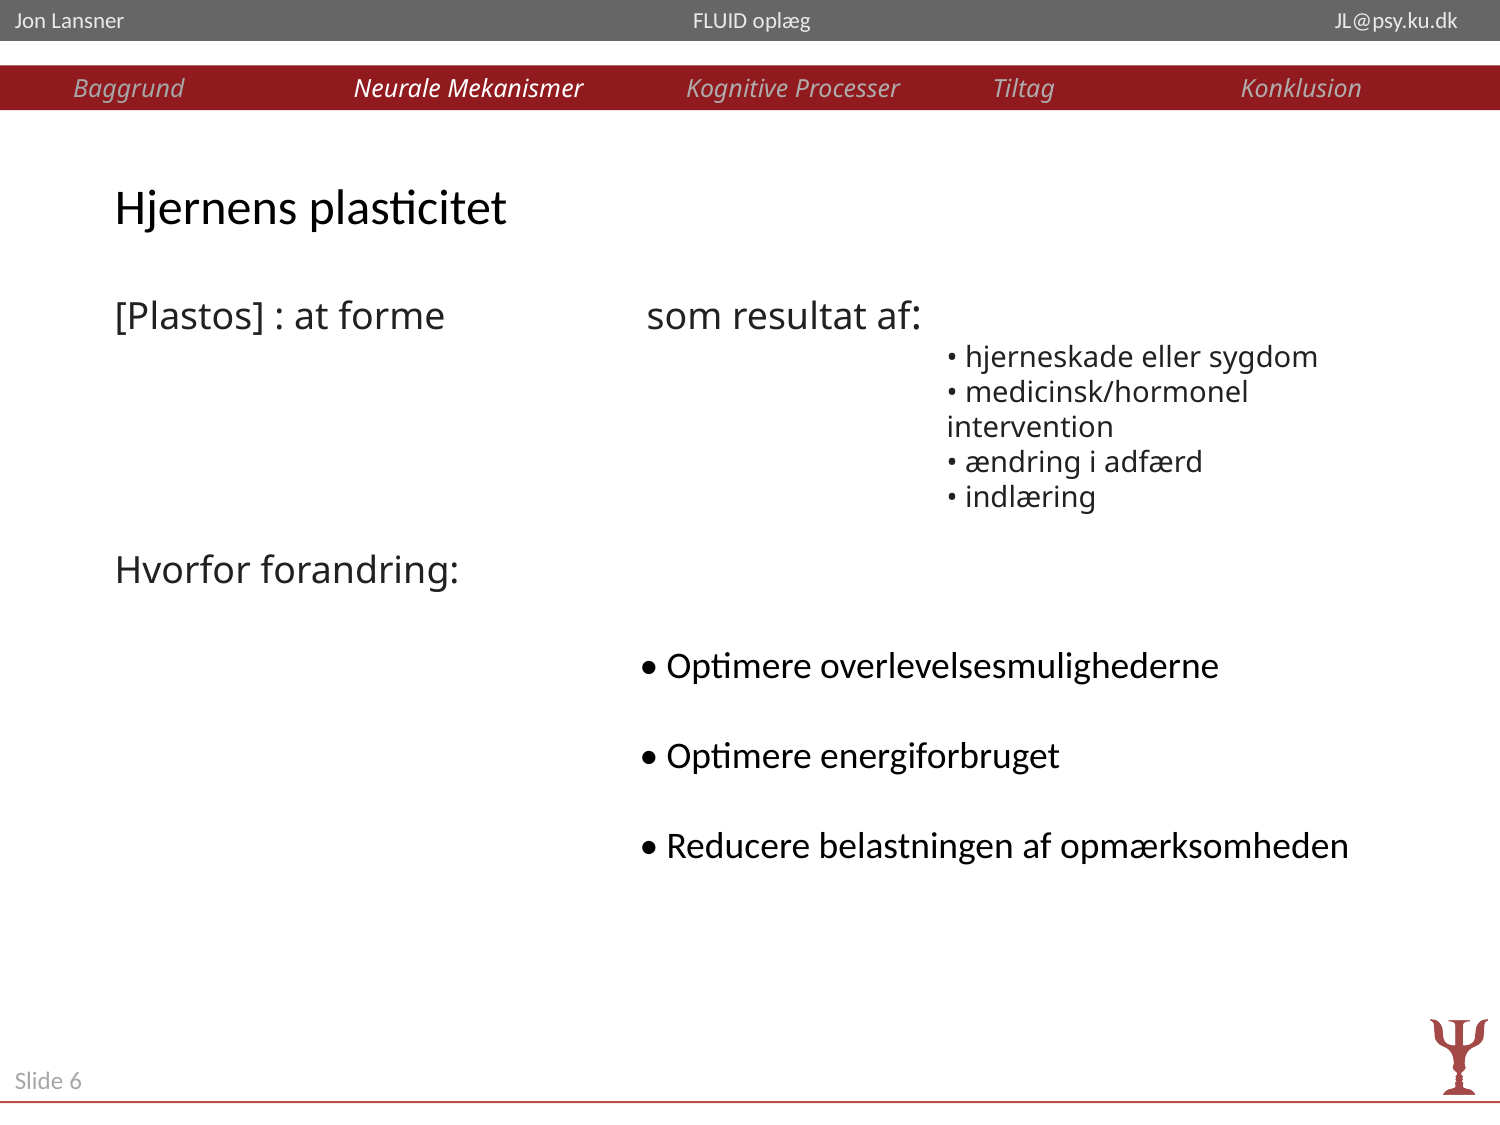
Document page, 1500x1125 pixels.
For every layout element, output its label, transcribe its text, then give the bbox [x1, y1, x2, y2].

title Hjernens plasticitet [99, 135, 1450, 275]
text_box som resultat af: • hjerneskade eller sygdom • medicinsk/hormonel intervention • ændring i adfærd • indlæring [631, 280, 1406, 521]
text_box Baggrund Neurale Mekanismer Kognitive Processer Tiltag Konklusion [0, 65, 1500, 111]
text_box [Plastos] : at forme [99, 284, 631, 344]
text_box Hvorfor forandring: • Optimere overlevelsesmulighederne • Optimere energiforbruget • Reducere belastningen af opmærksomheden [99, 538, 1500, 874]
